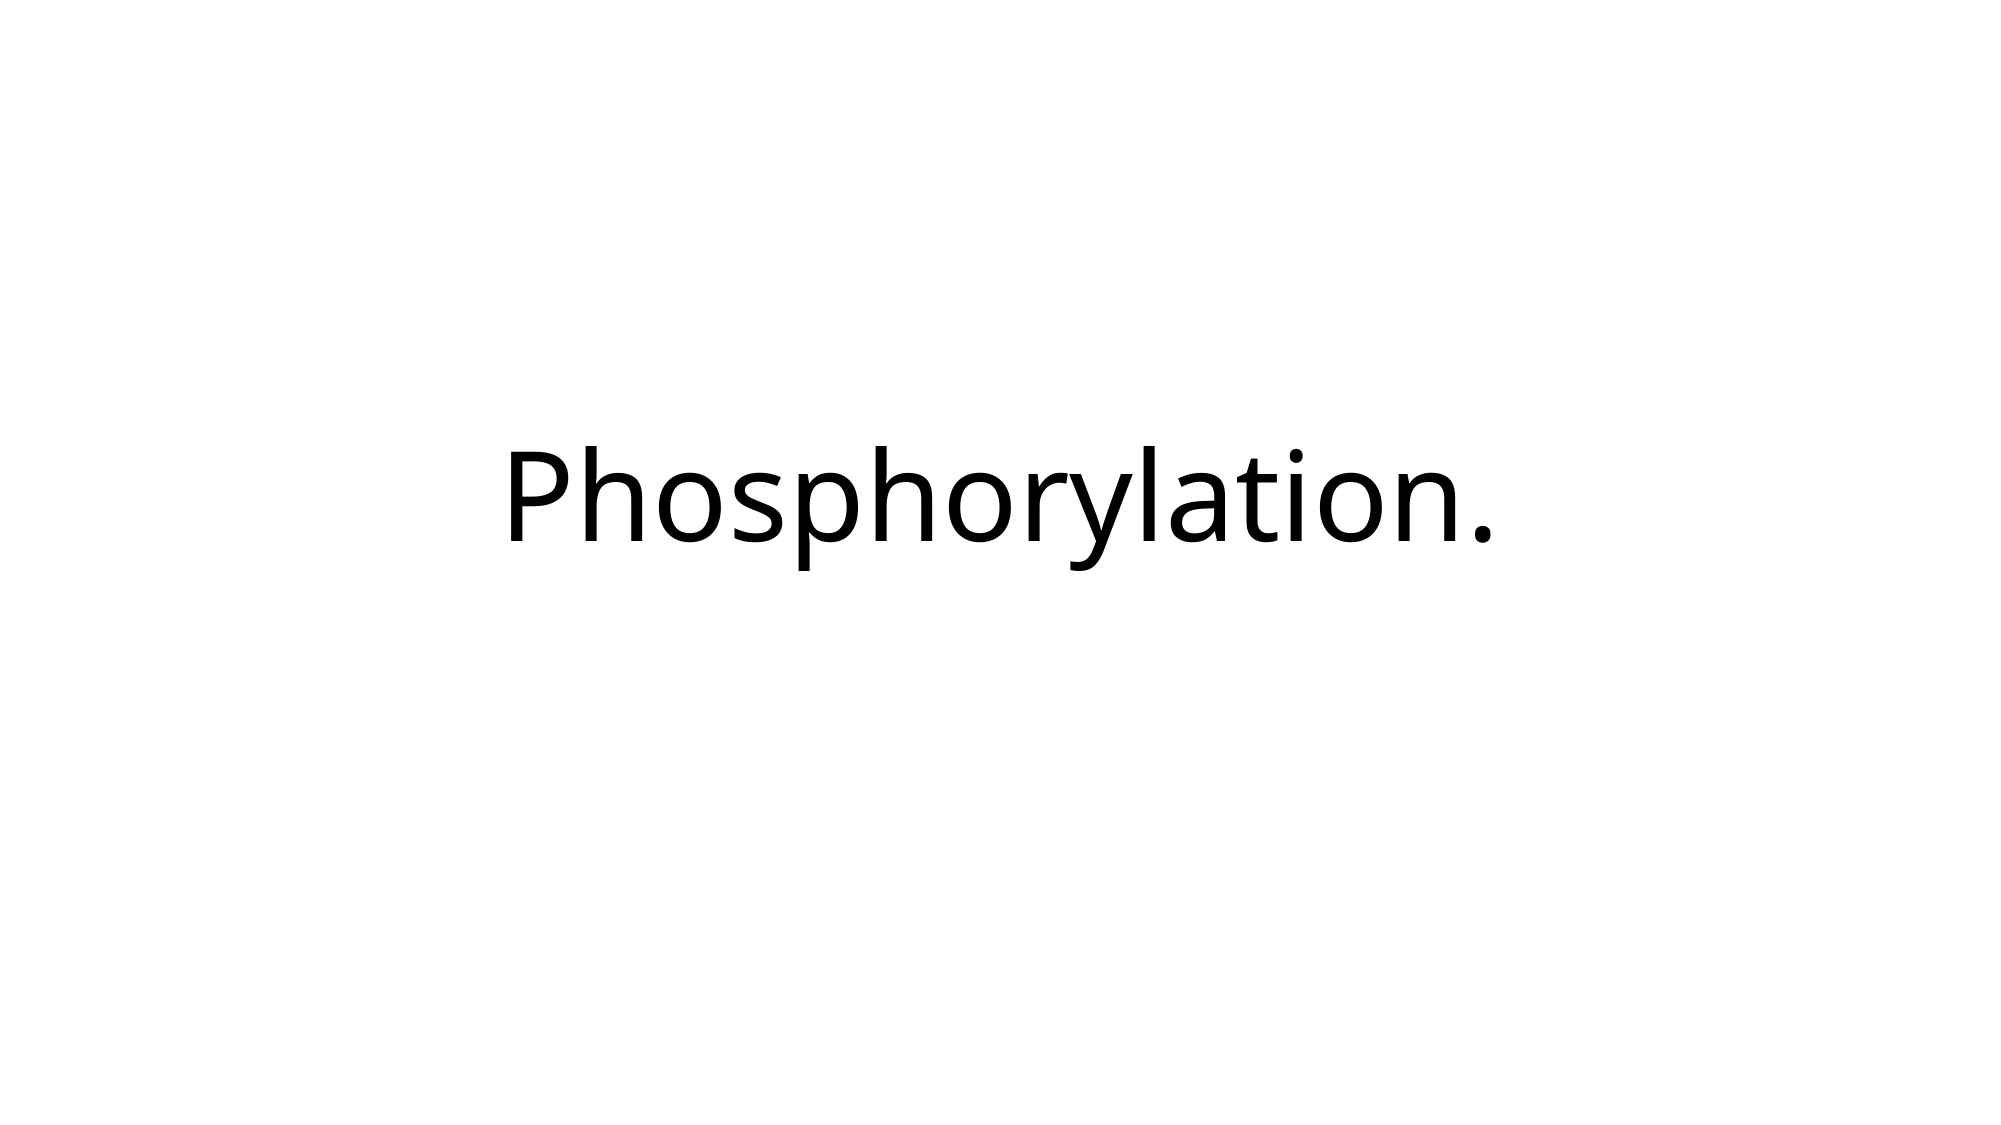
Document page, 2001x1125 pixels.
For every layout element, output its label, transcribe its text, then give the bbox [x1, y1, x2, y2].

title Phosphorylation. [249, 184, 1750, 576]
